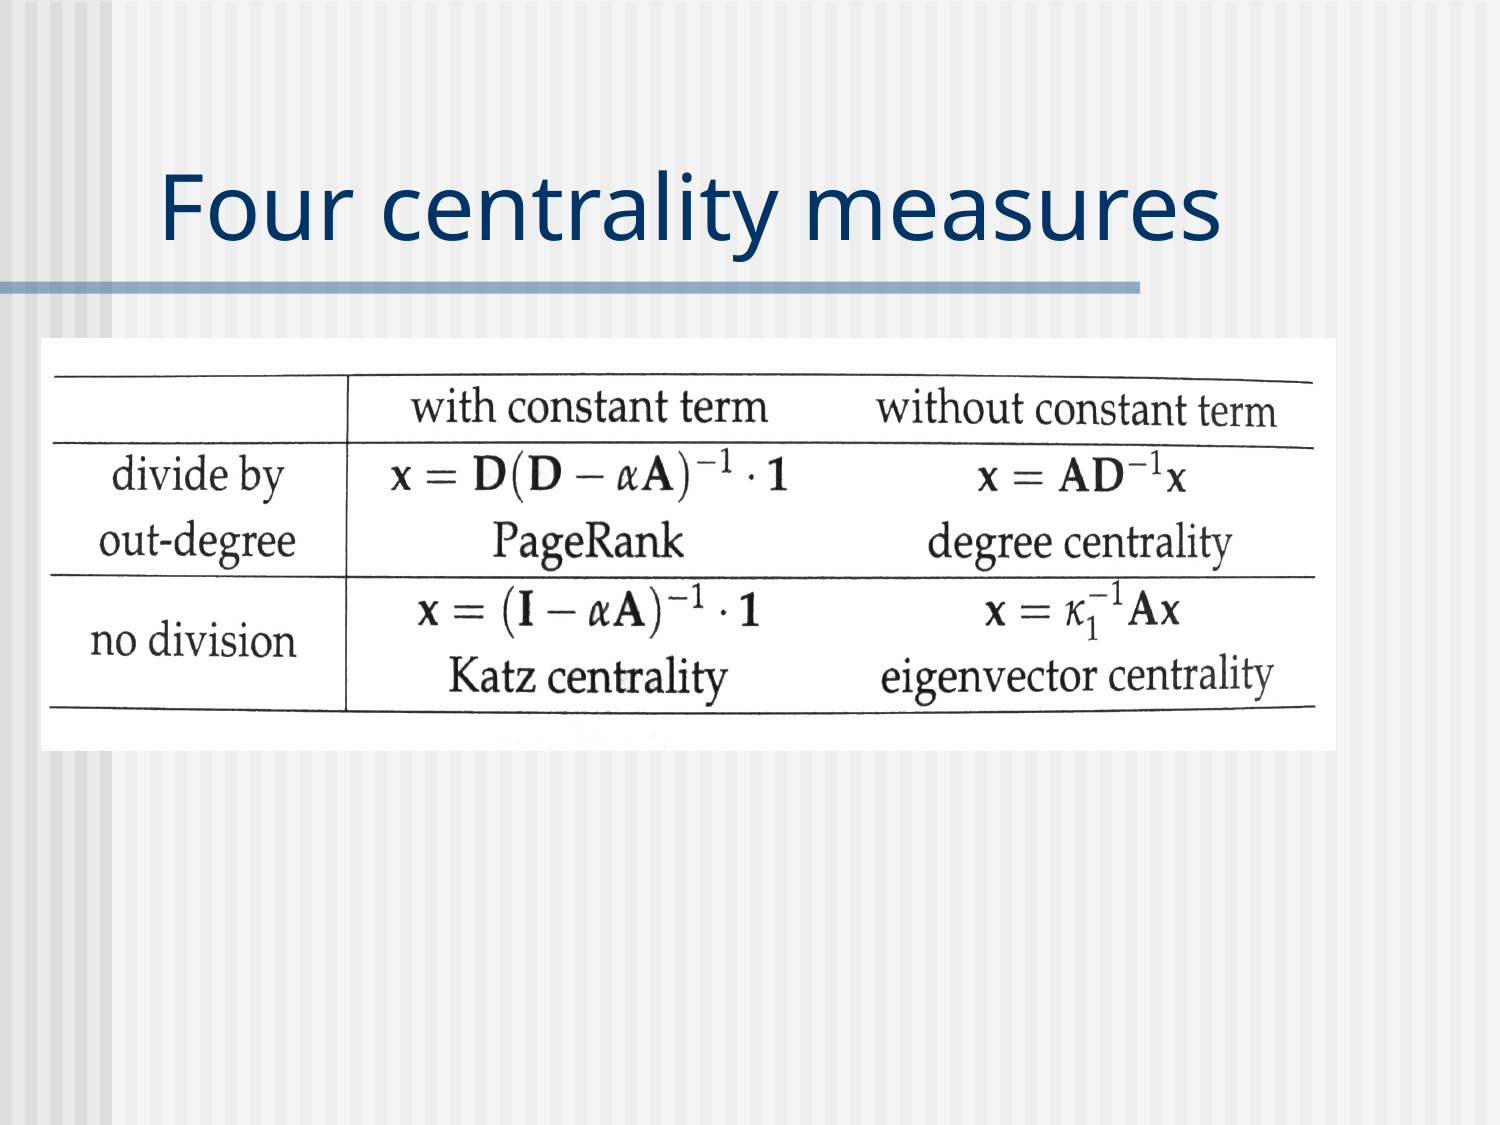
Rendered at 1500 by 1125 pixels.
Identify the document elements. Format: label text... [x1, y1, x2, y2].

title Four centrality measures [142, 141, 1483, 267]
picture [40, 337, 1336, 752]
